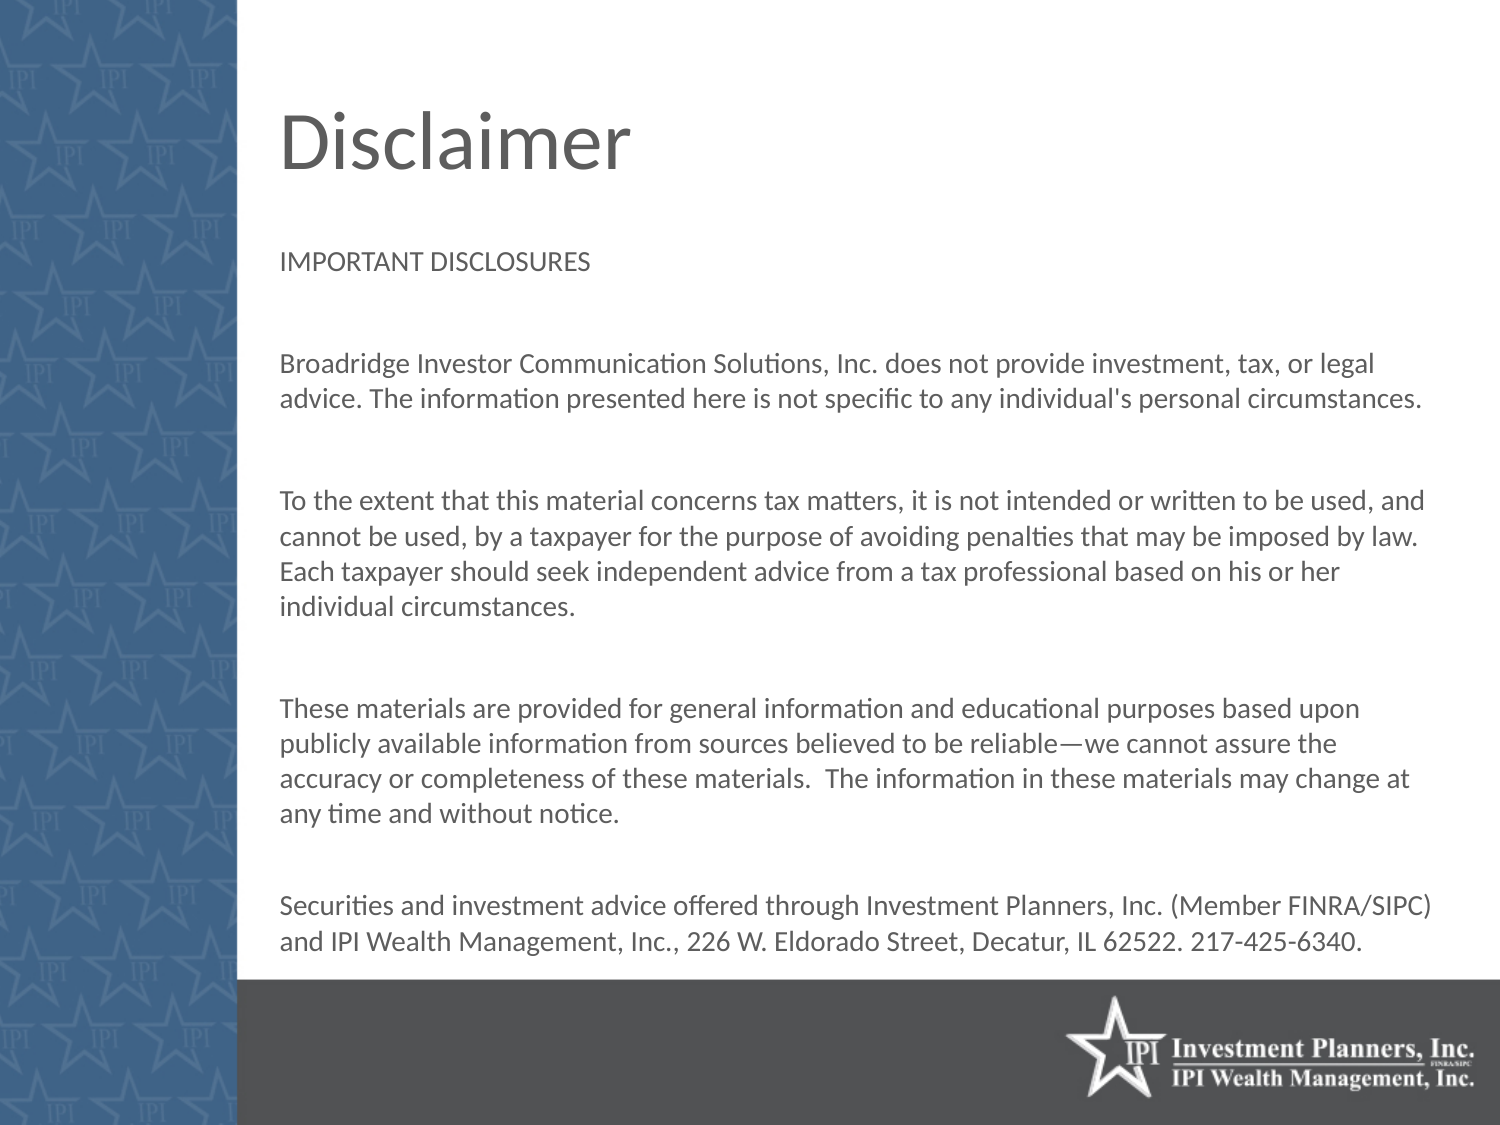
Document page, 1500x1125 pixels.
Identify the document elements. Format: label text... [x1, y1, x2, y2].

title Disclaimer [264, 86, 1362, 186]
list IMPORTANT DISCLOSURES Broadridge Investor Communication Solutions, Inc. does not provide investment, tax, or legal advice. The information presented here is not specific to any individual's personal circumstances. To the extent that this material concerns tax matters, it is not intended or written to be used, and cannot be used, by a taxpayer for the purpose of avoiding penalties that may be imposed by law. Each taxpayer should seek independent advice from a tax professional based on his or her individual circumstances. These materials are provided for general information and educational purposes based upon publicly available information from sources believed to be reliable—we cannot assure the accuracy or completeness of these materials. The information in these materials may change at any time and without notice. Securities and investment advice offered through Investment Planners, Inc. (Member FINRA/SIPC) and IPI Wealth Management, Inc., 226 W. Eldorado Street, Decatur, IL 62522. 217-425-6340. [264, 234, 1450, 978]
picture [0, 0, 1500, 1125]
